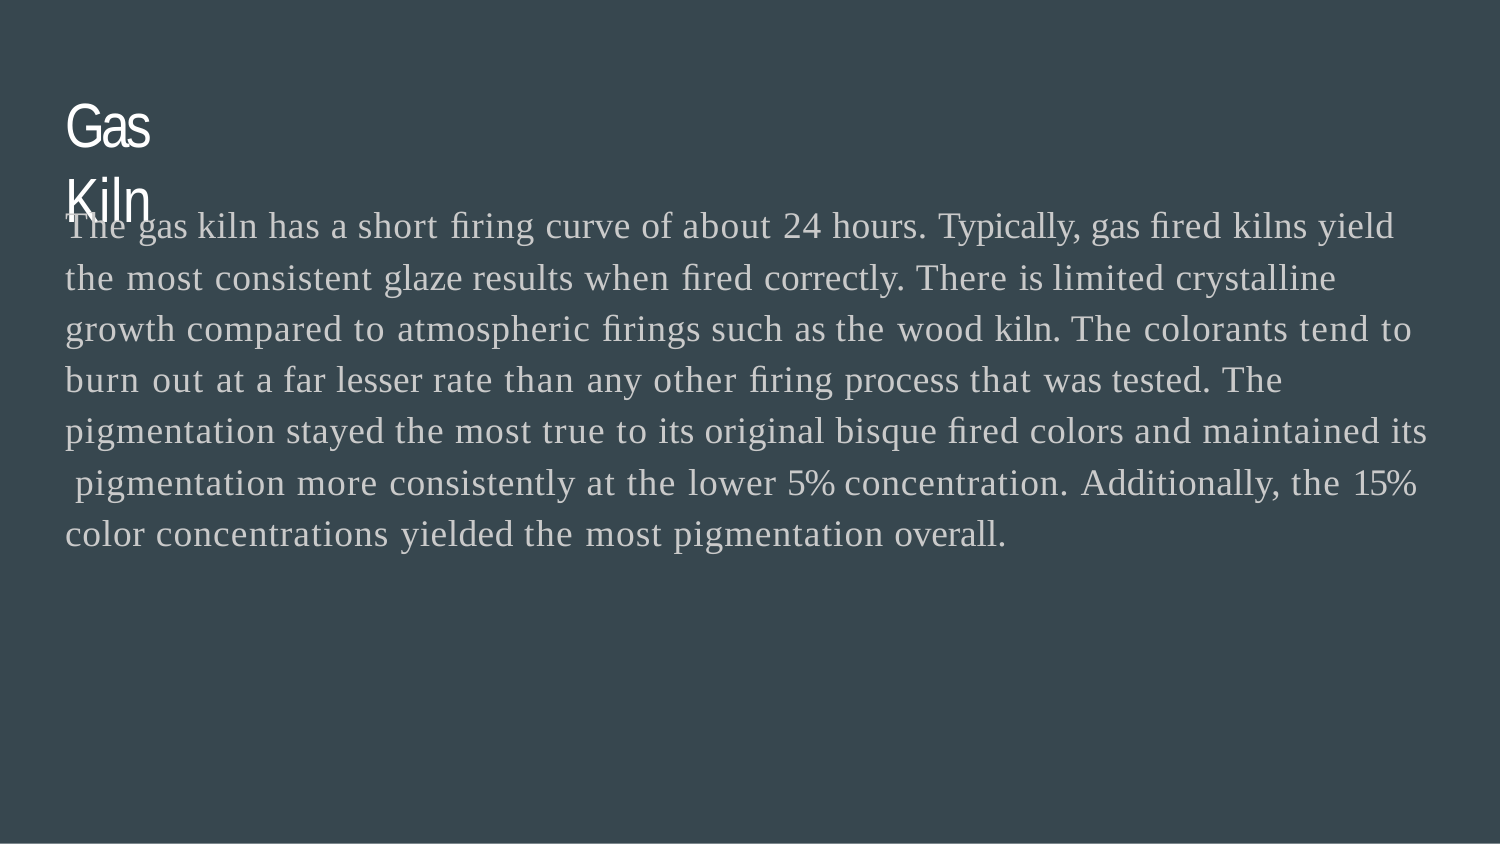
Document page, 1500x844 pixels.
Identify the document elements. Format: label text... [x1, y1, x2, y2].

title Gas Kiln [63, 82, 253, 192]
list The gas kiln has a short ﬁring curve of about 24 hours. Typically, gas ﬁred kilns yield the most consistent glaze results when ﬁred correctly. There is limited crystalline growth compared to atmospheric ﬁrings such as the wood kiln. The colorants tend to burn out at a far lesser rate than any other ﬁring process that was tested. The pigmentation stayed the most true to its original bisque ﬁred colors and maintained its pigmentation more consistently at the lower 5% concentration. Additionally, the 15% color concentrations yielded the most pigmentation overall. [63, 192, 1437, 670]
